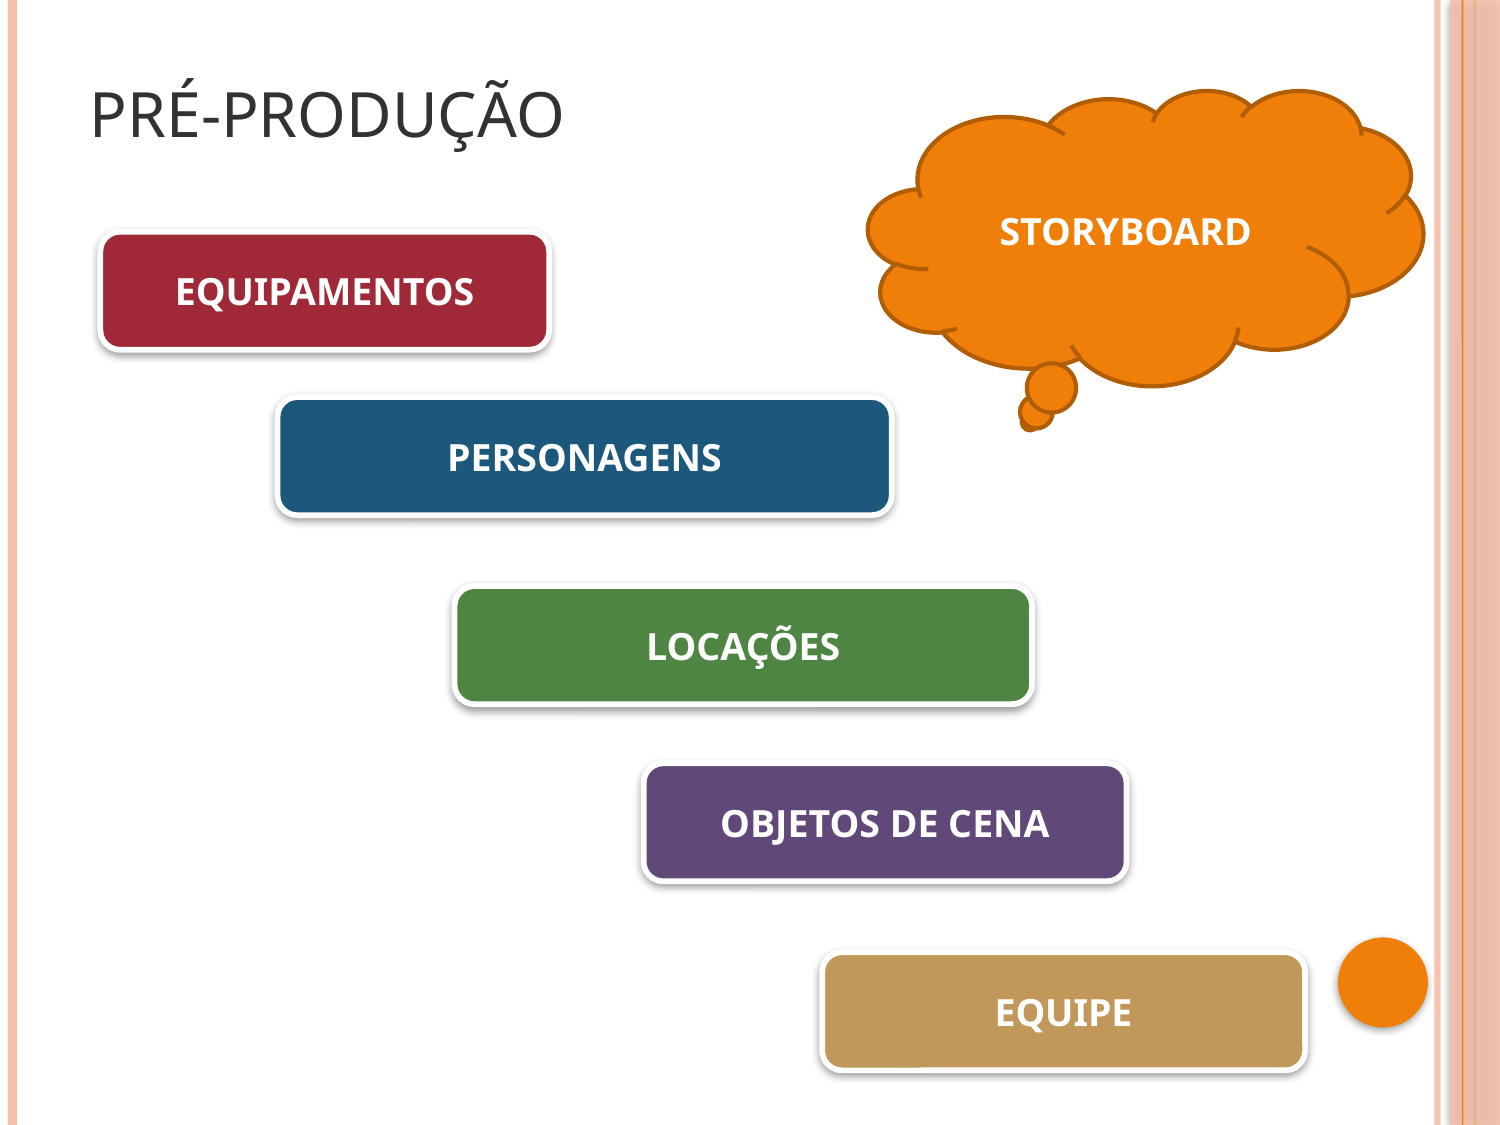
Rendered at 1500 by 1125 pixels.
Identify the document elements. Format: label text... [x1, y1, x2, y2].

text_box LOCAÇÕES [451, 583, 1035, 708]
title Pré-Produção [75, 45, 1300, 233]
text_box PERSONAGENS [274, 394, 895, 519]
text_box EQUIPAMENTOS [97, 228, 553, 353]
text_box STORYBOARD [865, 88, 1426, 433]
text_box OBJETOS DE CENA [640, 760, 1130, 885]
text_box EQUIPE [819, 949, 1308, 1074]
